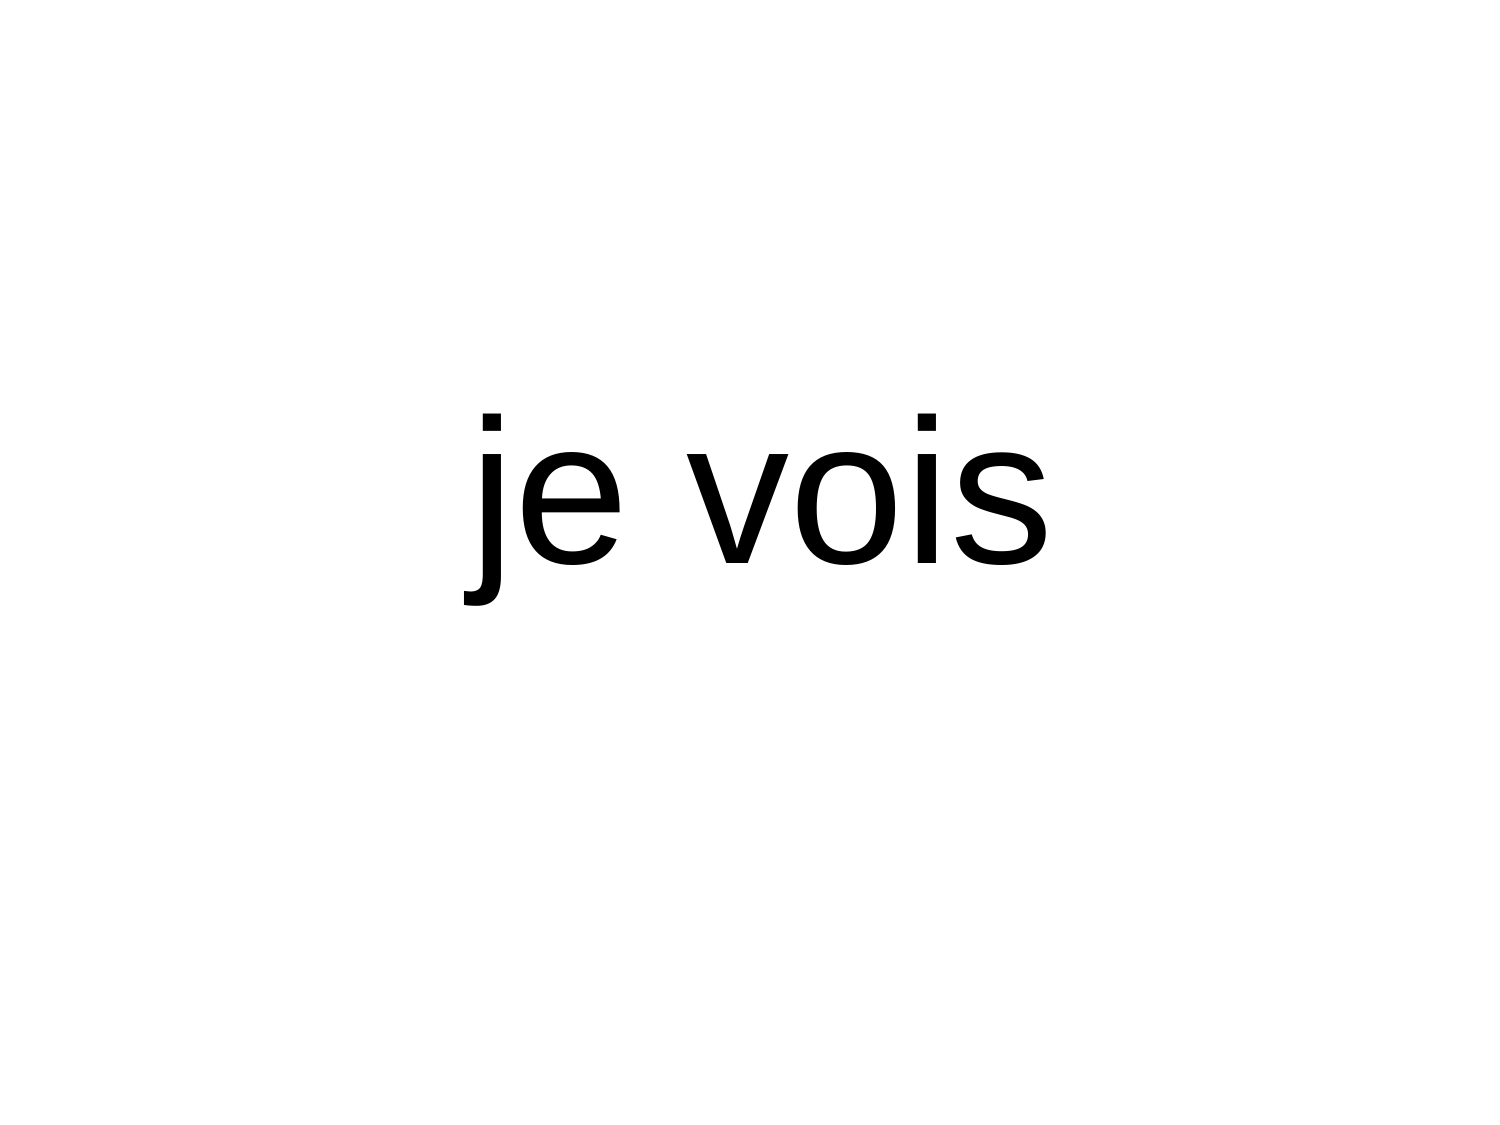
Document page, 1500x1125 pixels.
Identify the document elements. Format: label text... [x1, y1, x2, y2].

text_box je vois [135, 350, 1388, 613]
